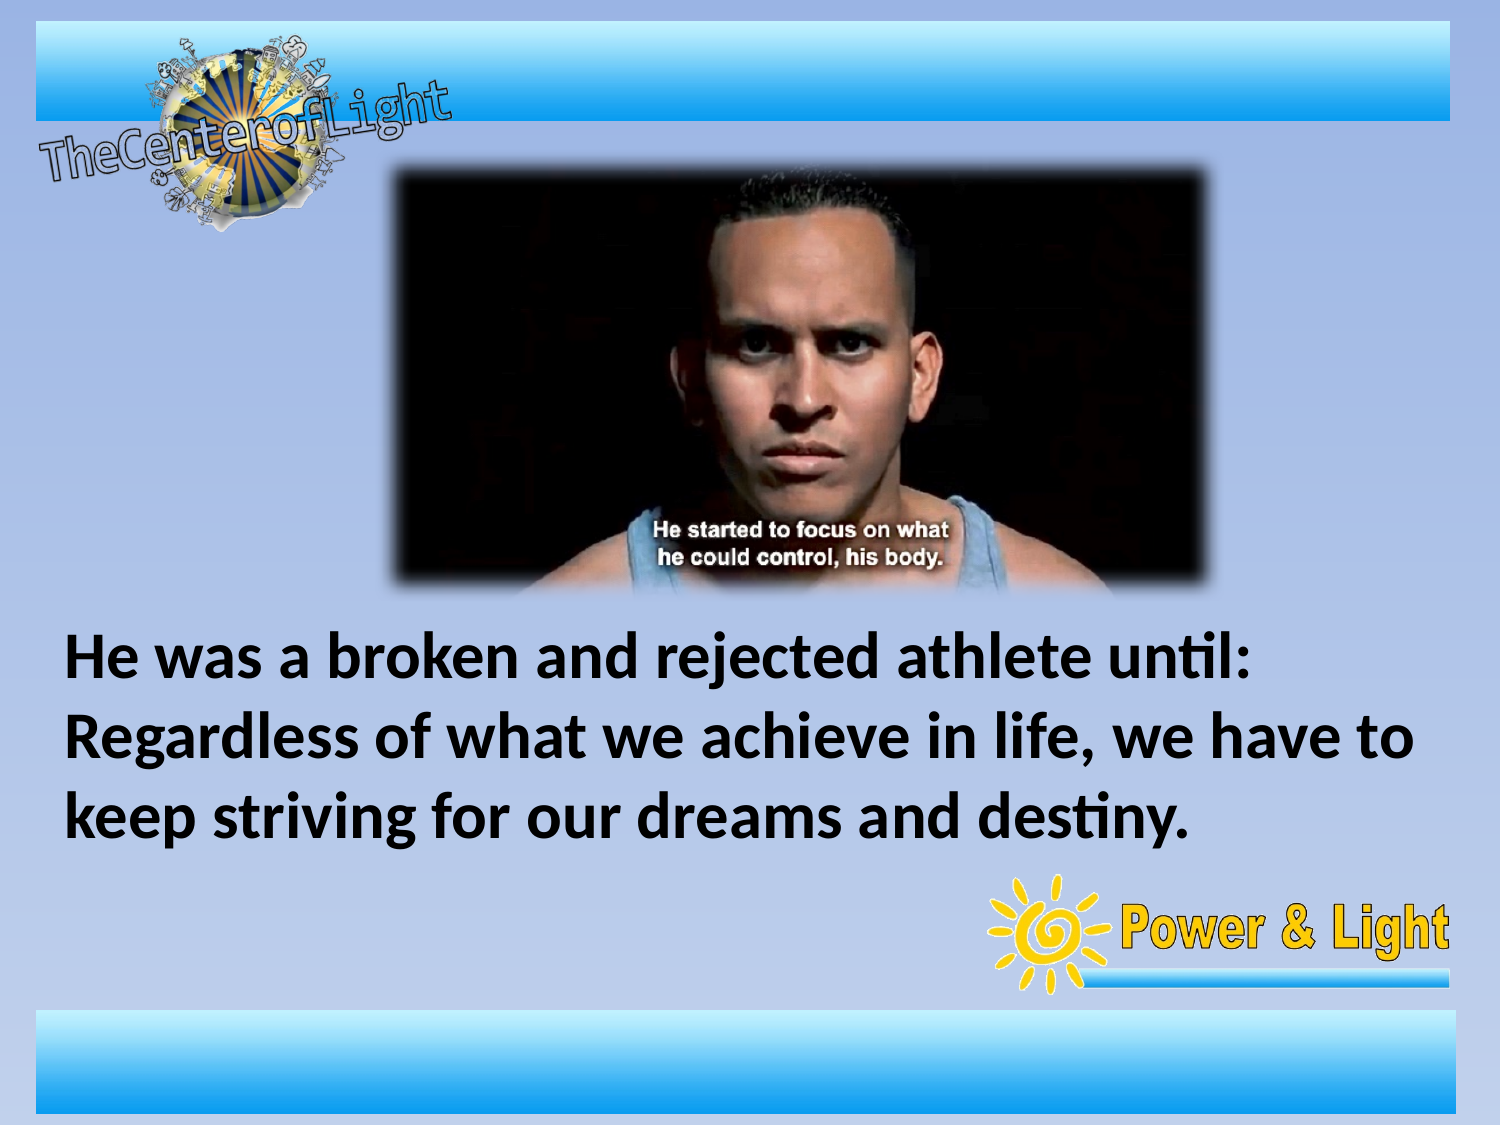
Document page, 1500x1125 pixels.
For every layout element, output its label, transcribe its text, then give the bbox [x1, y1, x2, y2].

picture [36, 1010, 1456, 1114]
picture [987, 874, 1451, 995]
text_box He was a broken and rejected athlete until: Regardless of what we achieve in life, we have to keep striving for our dreams and destiny. [49, 604, 1463, 860]
picture [25, 0, 1450, 602]
